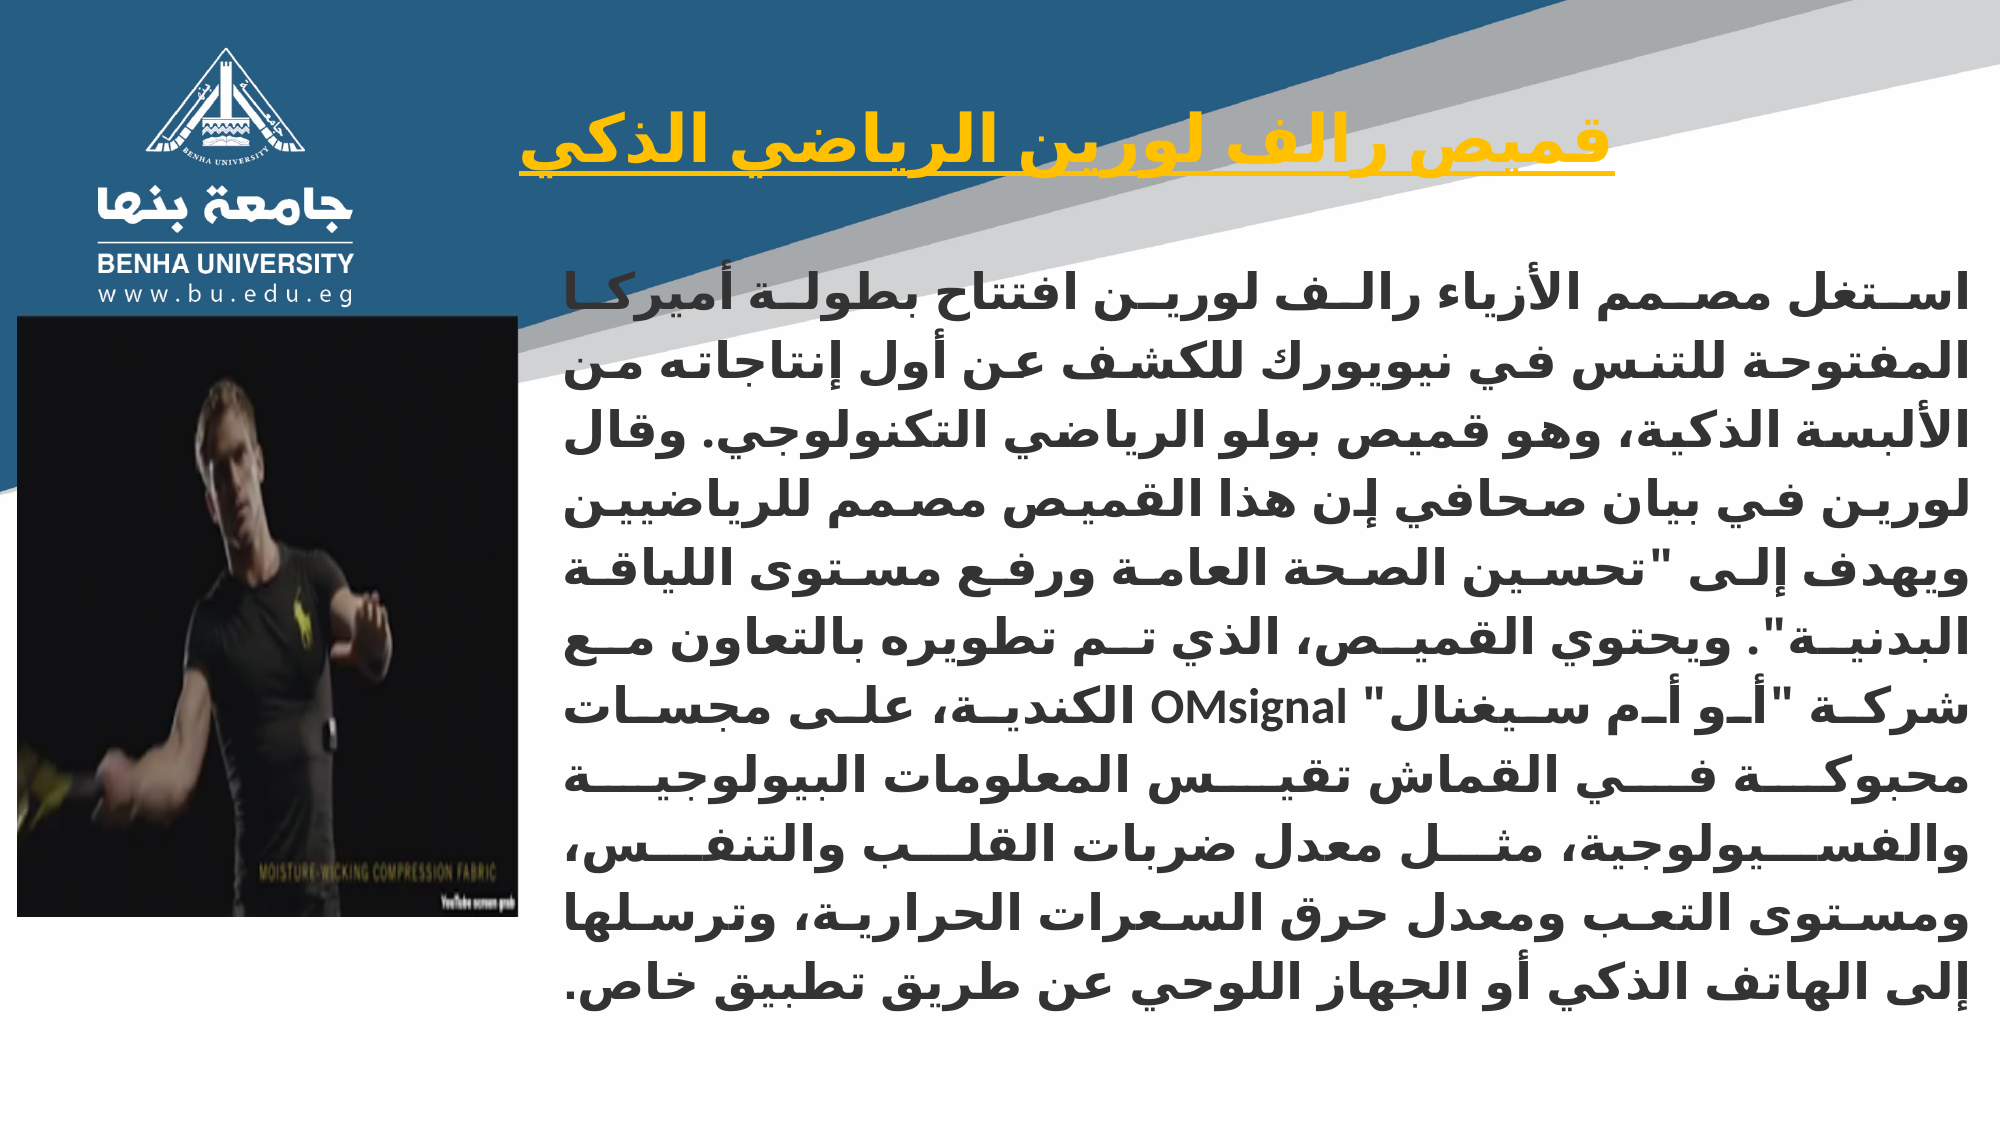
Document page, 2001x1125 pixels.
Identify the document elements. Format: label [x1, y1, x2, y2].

picture [17, 313, 520, 917]
list [0, 0, 2000, 1125]
